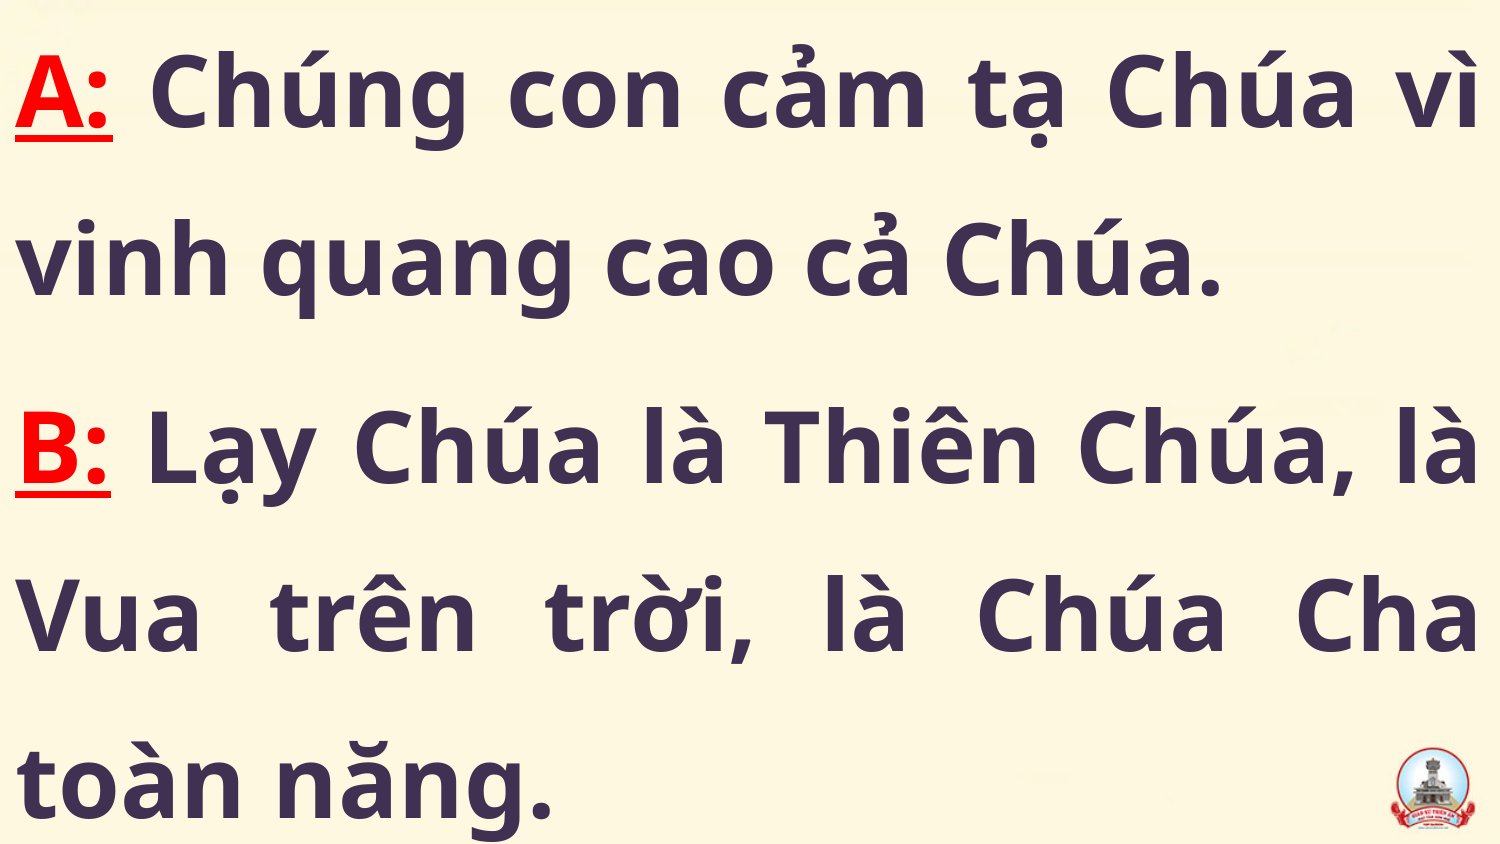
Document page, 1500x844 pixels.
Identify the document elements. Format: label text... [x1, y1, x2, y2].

list A: Chúng con cảm tạ Chúa vì vinh quang cao cả Chúa. B: Lạy Chúa là Thiên Chúa, là Vua trên trời, là Chúa Cha toàn năng. [0, 0, 1500, 844]
